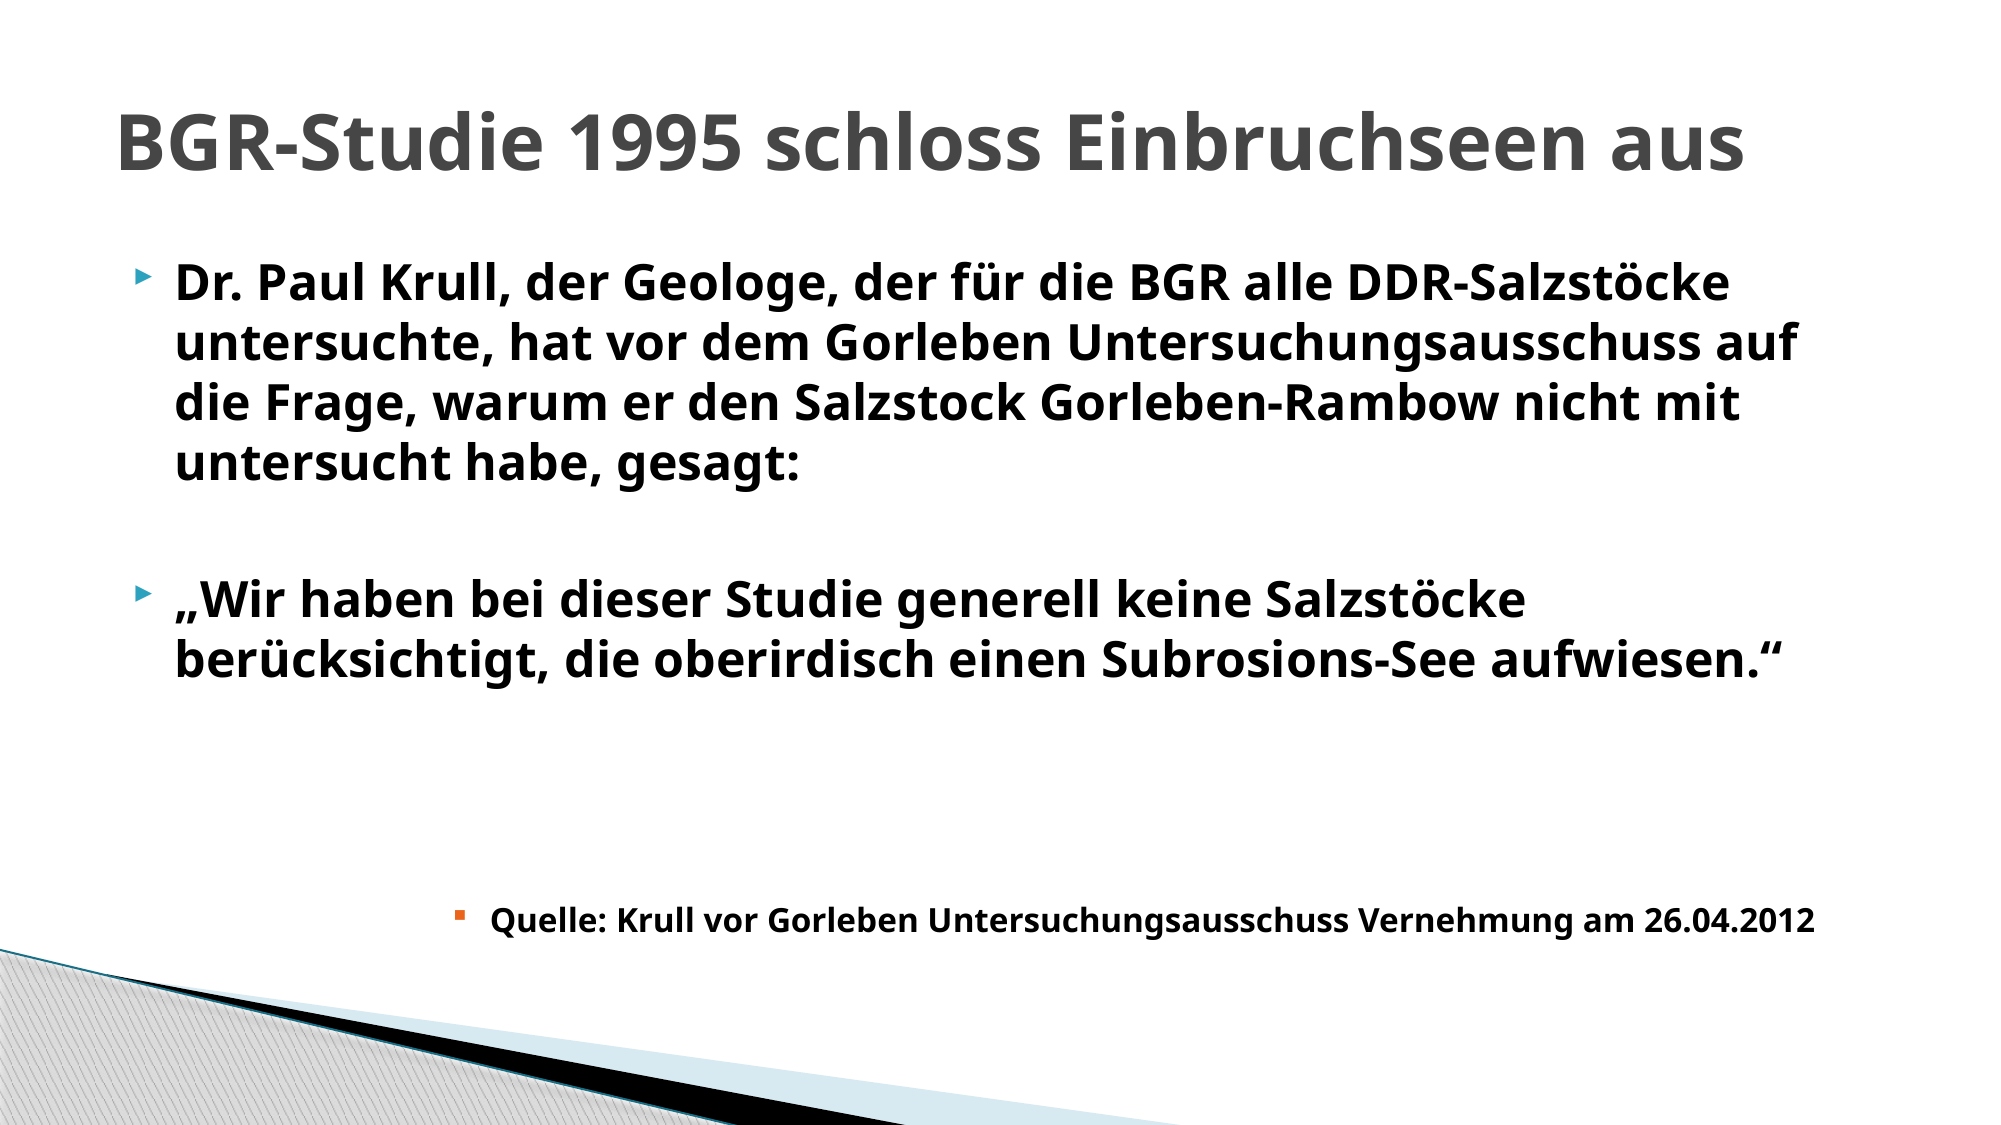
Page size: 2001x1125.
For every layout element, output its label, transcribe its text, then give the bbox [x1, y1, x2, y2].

title BGR-Studie 1995 schloss Einbruchseen aus [99, 45, 1900, 233]
list Dr. Paul Krull, der Geologe, der für die BGR alle DDR-Salzstöcke untersuchte, hat vor dem Gorleben Untersuchungsausschuss auf die Frage, warum er den Salzstock Gorleben-Rambow nicht mit untersucht habe, gesagt: „Wir haben bei dieser Studie generell keine Salzstöcke berücksichtigt, die oberirdisch einen Subrosions-See aufwiesen.“ Quelle: Krull vor Gorleben Untersuchungsausschuss Vernehmung am 26.04.2012 [99, 243, 1900, 986]
